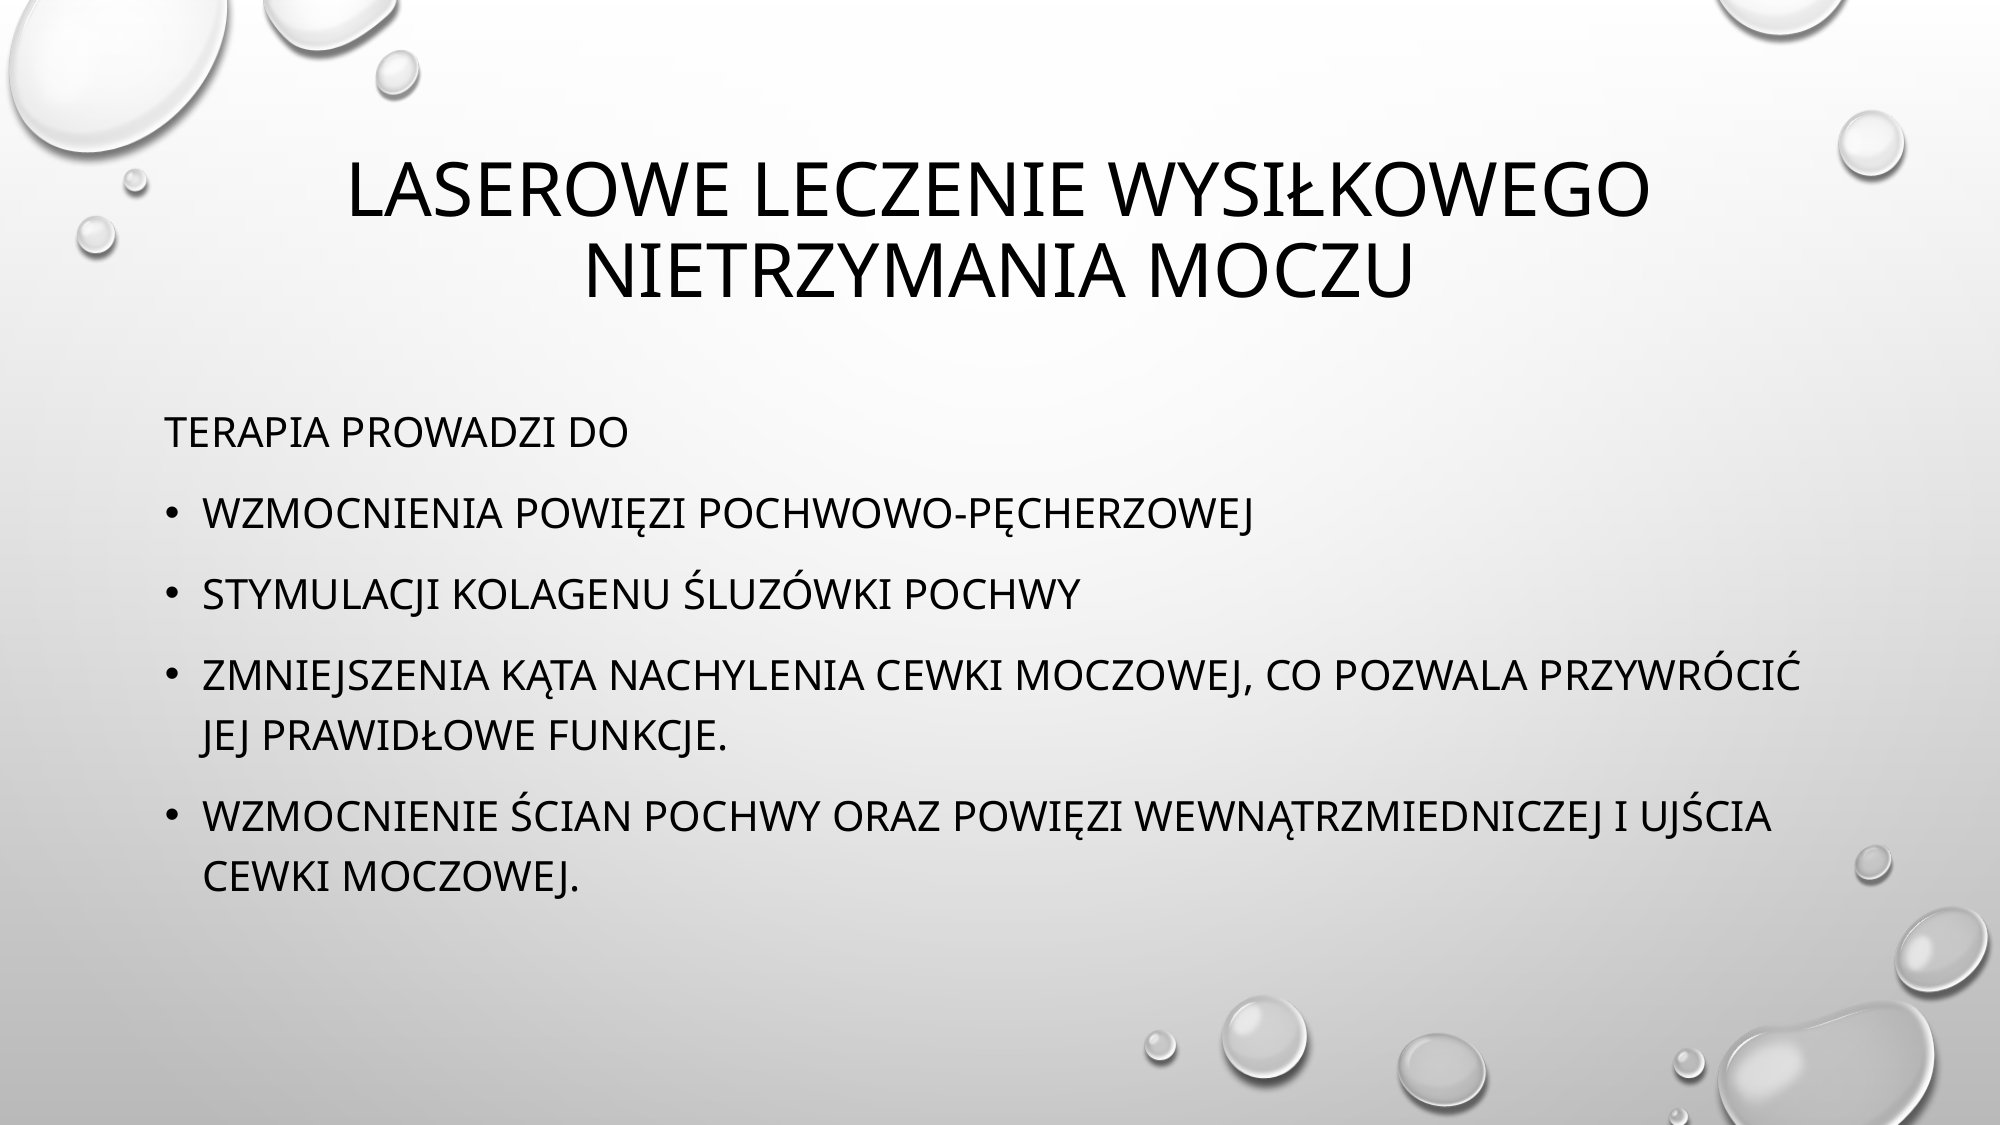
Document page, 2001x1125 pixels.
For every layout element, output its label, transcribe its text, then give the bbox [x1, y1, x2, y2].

list Terapia prowadzi do wzmocnienia powięzi pochwowo-pęcherzowej stymulacji kolagenu śluzówki pochwy zmniejszenia kąta nachylenia cewki moczowej, co pozwala przywrócić jej prawidłowe funkcje. wzmocnienie ścian pochwy oraz powięzi wewnątrzmiedniczej i ujścia cewki moczowej. [149, 388, 1850, 950]
title Laserowe leczenie wysiłkowego nietrzymania moczu [149, 101, 1851, 364]
picture [0, 0, 2000, 1125]
